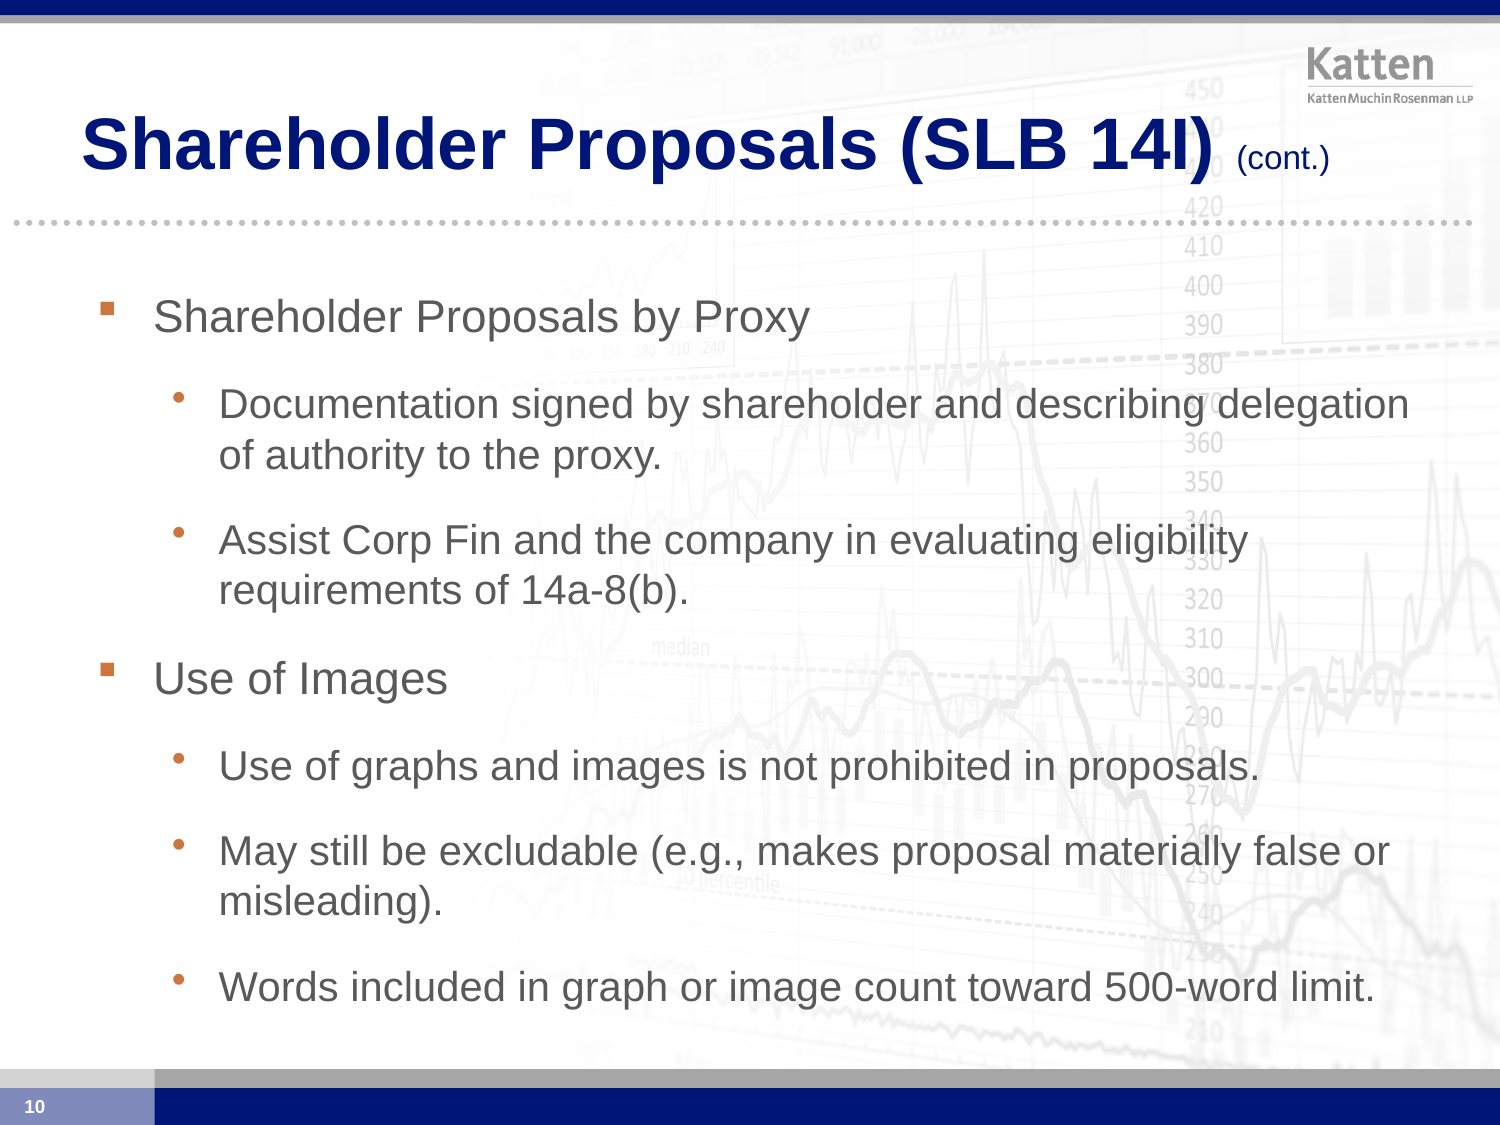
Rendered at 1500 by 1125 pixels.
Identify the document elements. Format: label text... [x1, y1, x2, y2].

list Shareholder Proposals by Proxy Documentation signed by shareholder and describing delegation of authority to the proxy. Assist Corp Fin and the company in evaluating eligibility requirements of 14a-8(b). Use of Images Use of graphs and images is not prohibited in proposals. May still be excludable (e.g., makes proposal materially false or misleading). Words included in graph or image count toward 500-word limit. [81, 279, 1463, 1038]
title Shareholder Proposals (SLB 14I) (cont.) [66, 84, 1454, 197]
picture [0, 24, 1500, 1069]
